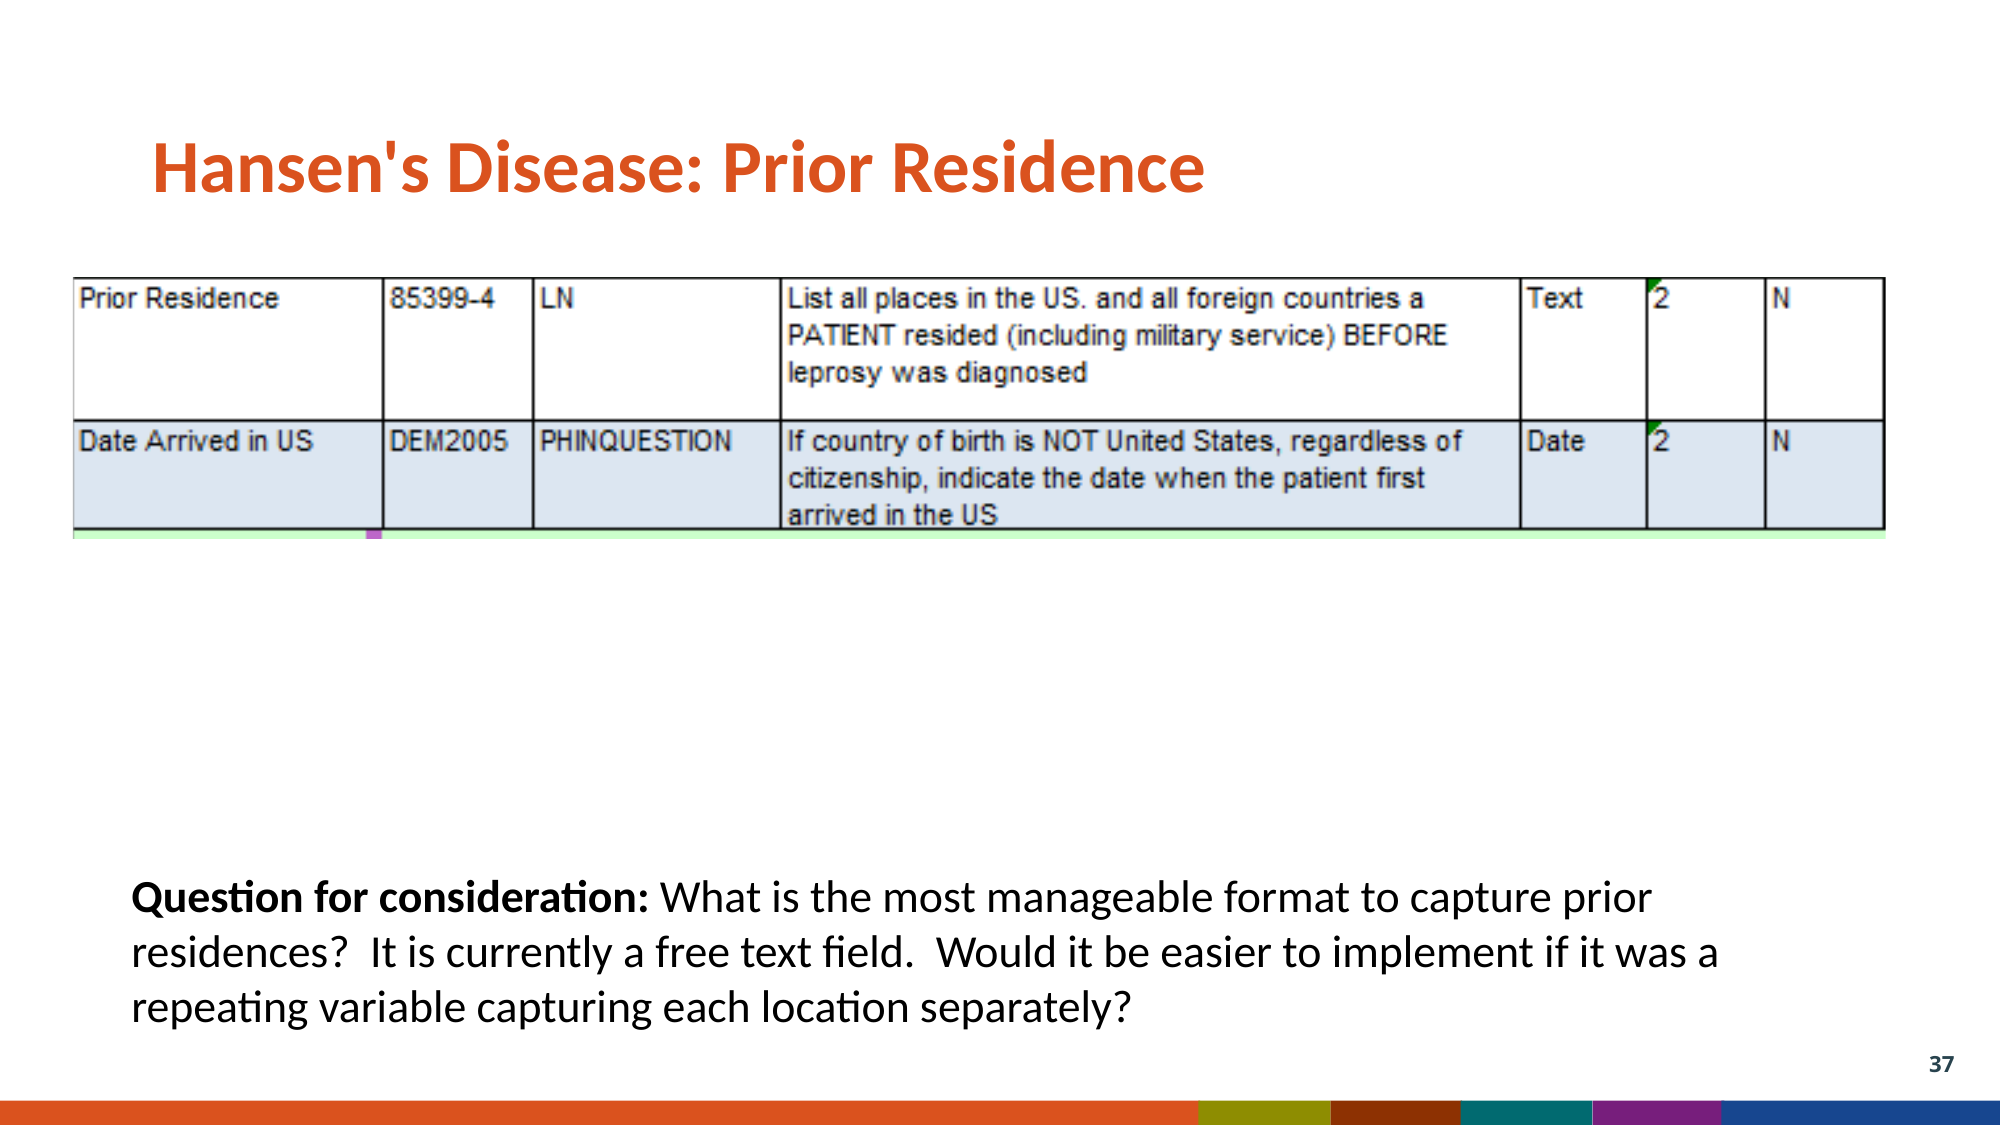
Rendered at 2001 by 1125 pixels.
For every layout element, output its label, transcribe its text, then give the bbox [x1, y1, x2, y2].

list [72, 277, 1886, 539]
text_box Question for consideration: What is the most manageable format to capture prior residences? It is currently a free text field. Would it be easier to implement if it was a repeating variable capturing each location separately? [116, 859, 1842, 1039]
title Hansen's Disease: Prior Residence [137, 59, 1863, 277]
text_box 37 [1868, 1035, 1970, 1096]
